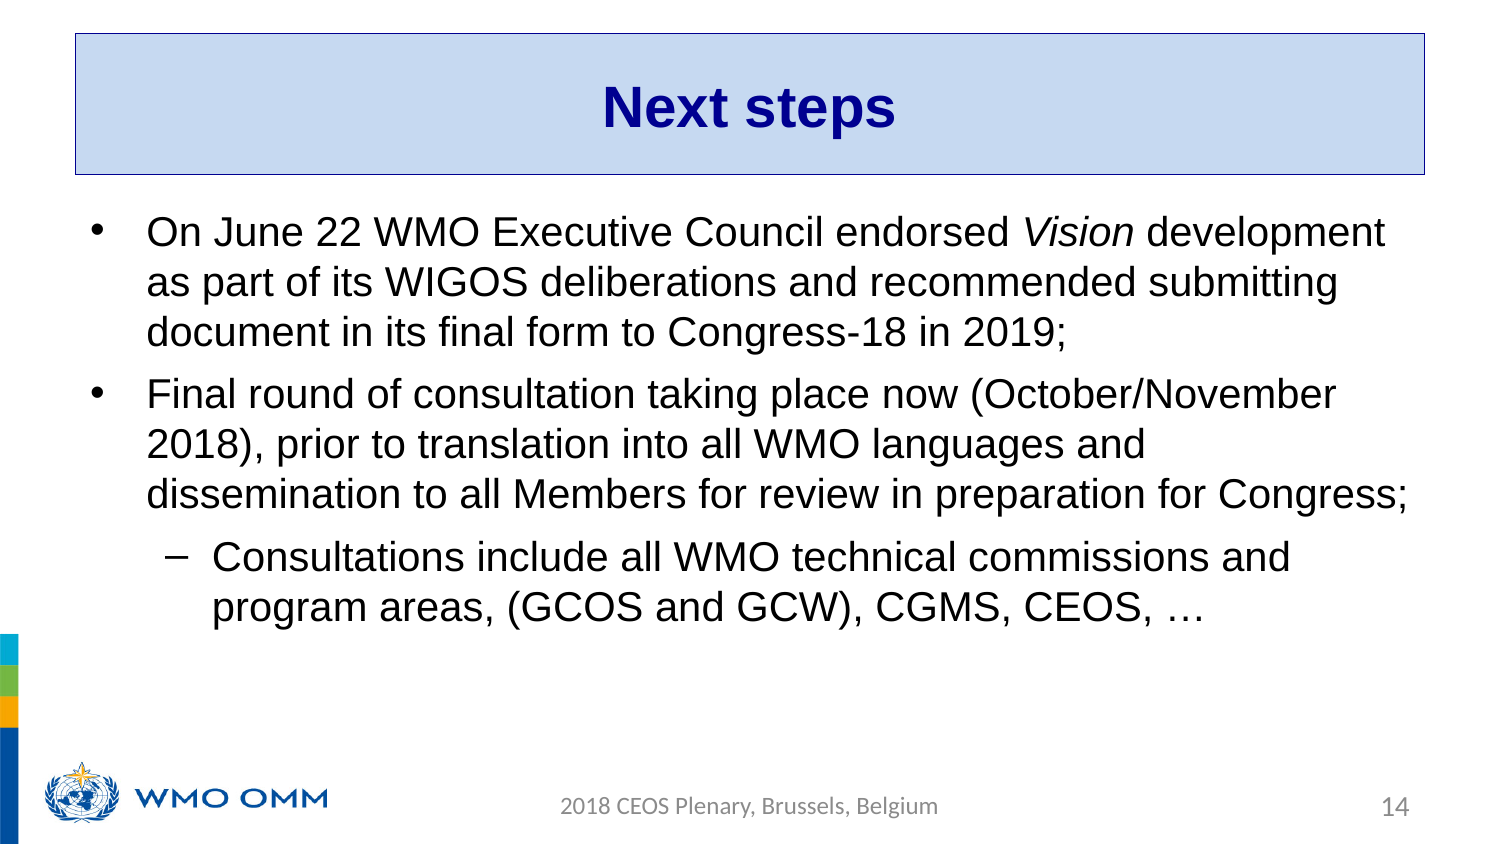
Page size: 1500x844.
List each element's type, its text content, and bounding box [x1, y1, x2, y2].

list On June 22 WMO Executive Council endorsed Vision development as part of its WIGOS deliberations and recommended submitting document in its final form to Congress-18 in 2019; Final round of consultation taking place now (October/November 2018), prior to translation into all WMO languages and dissemination to all Members for review in preparation for Congress; Consultations include all WMO technical commissions and program areas, (GCOS and GCW), CGMS, CEOS, … [75, 196, 1425, 754]
footer 2018 CEOS Plenary, Brussels, Belgium [512, 782, 988, 827]
picture [0, 633, 327, 844]
title Next steps [75, 33, 1425, 175]
slide_number 14 [1074, 782, 1425, 827]
